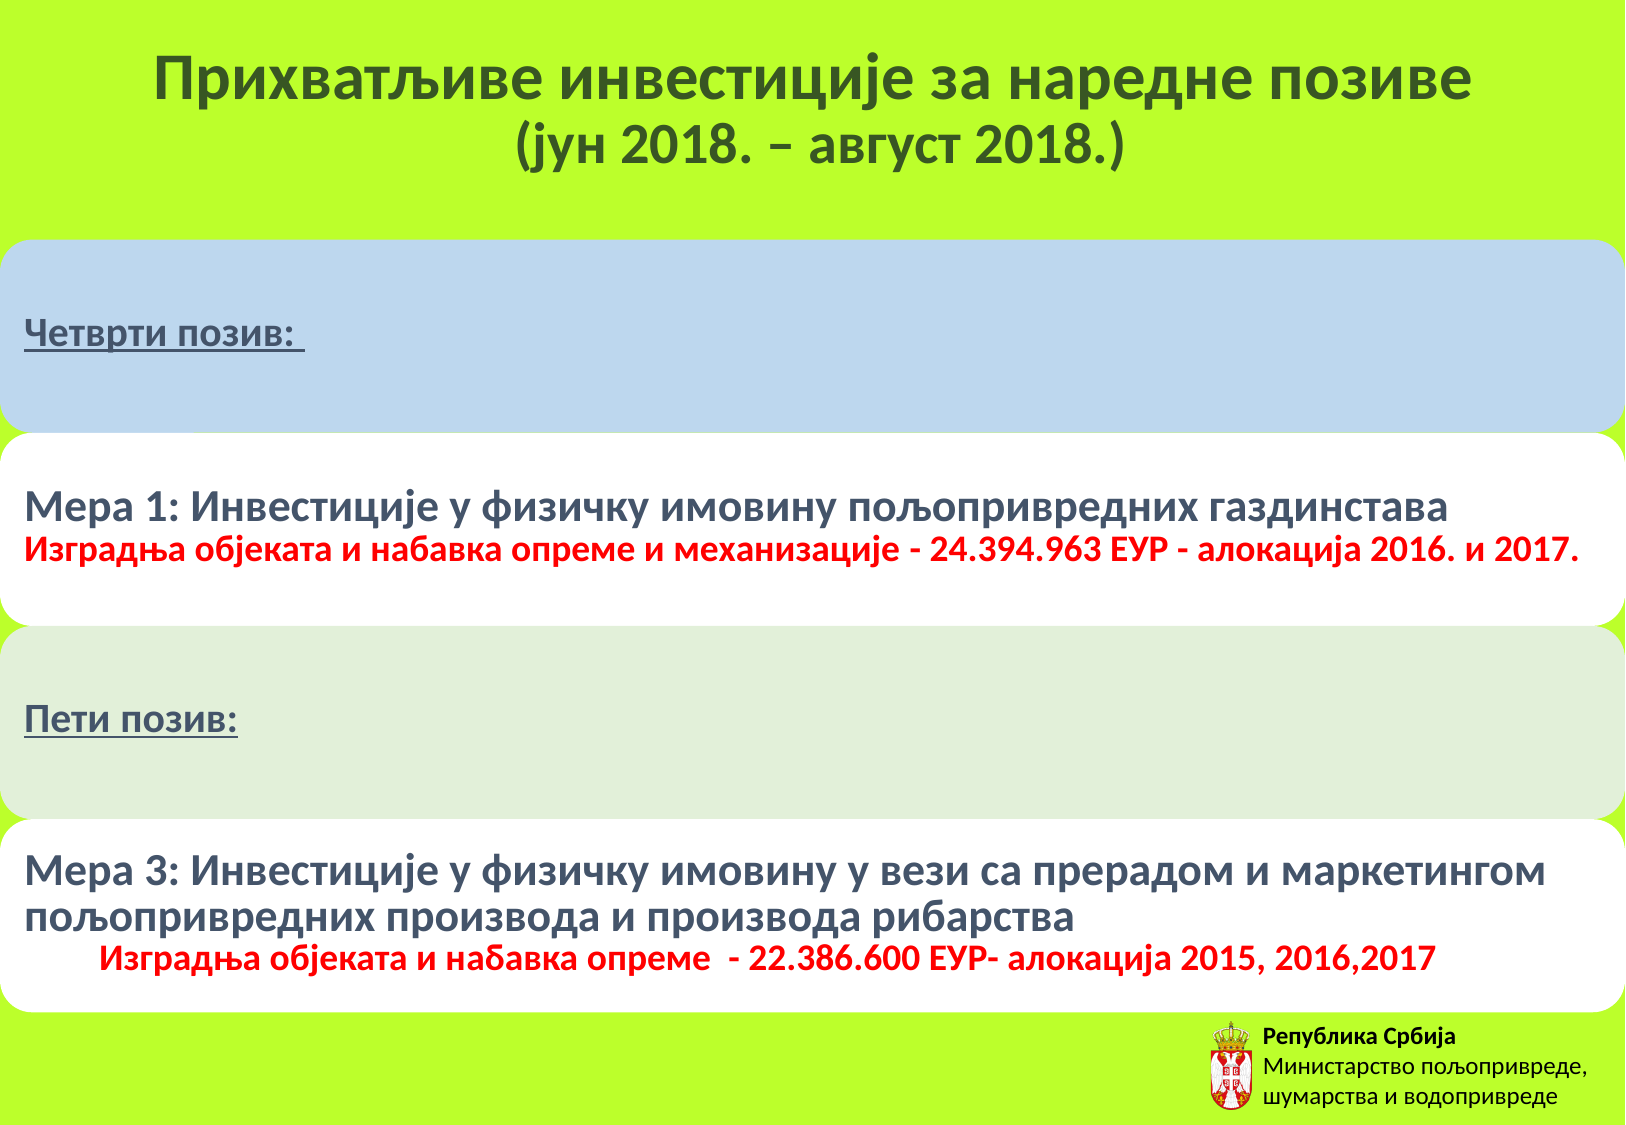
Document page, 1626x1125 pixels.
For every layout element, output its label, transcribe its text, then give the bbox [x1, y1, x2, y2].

title Прихватљиве инвестиције за наредне позиве (јун 2018. – август 2018.) [16, 0, 1625, 219]
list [0, 239, 1625, 1013]
picture [1210, 1021, 1267, 1110]
text_box Република Србија Министарство пољопривреде, шумарства и водопривреде [1248, 1013, 1625, 1117]
